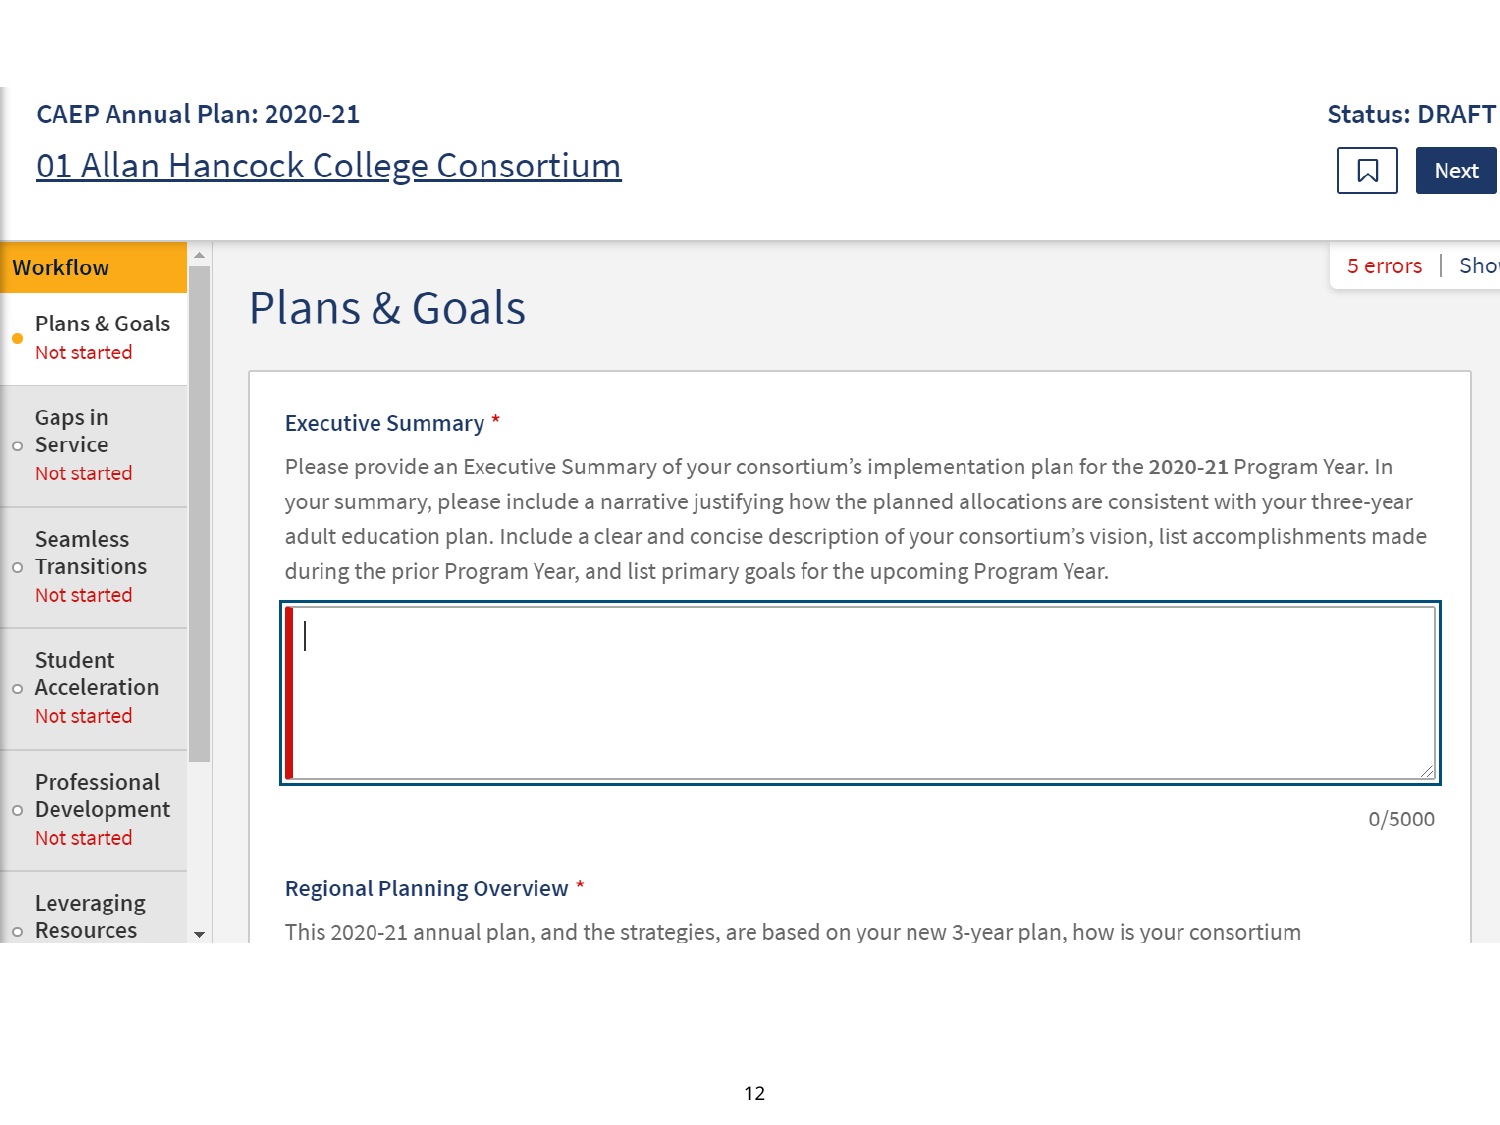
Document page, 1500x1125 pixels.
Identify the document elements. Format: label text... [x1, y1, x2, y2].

picture [0, 87, 1500, 943]
slide_number 12 [735, 1072, 777, 1113]
